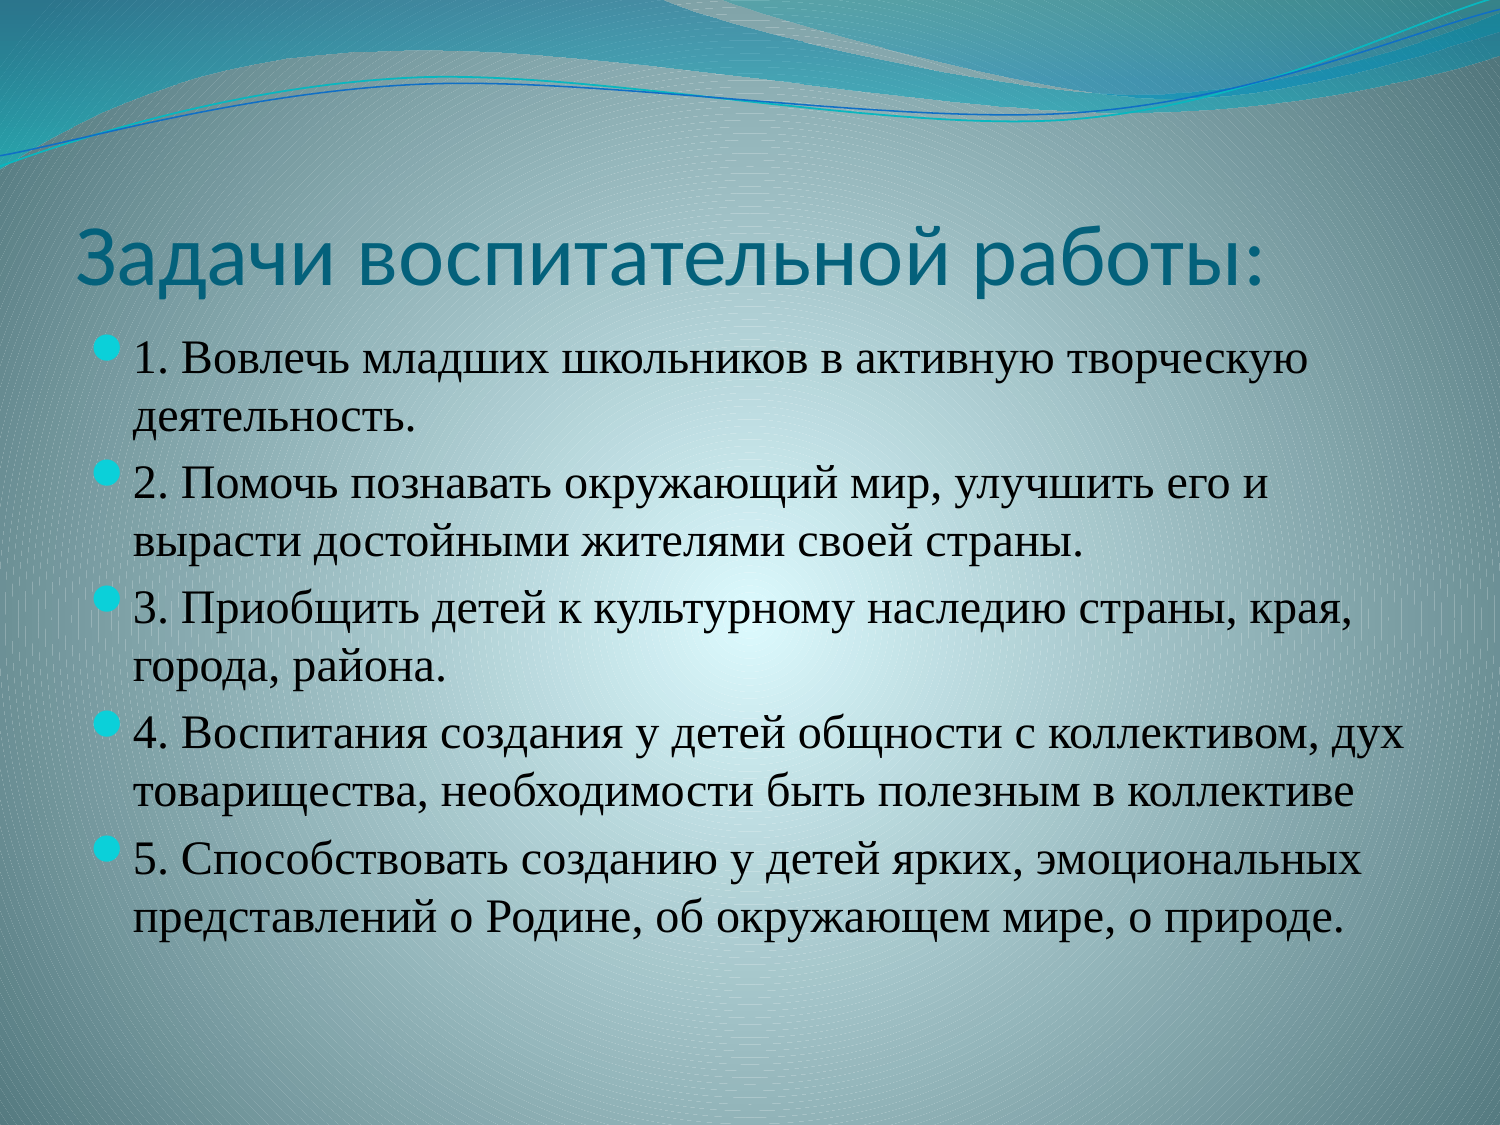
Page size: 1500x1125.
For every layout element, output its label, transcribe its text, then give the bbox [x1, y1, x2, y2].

list 1. Вовлечь младших школьников в активную творческую деятельность. 2. Помочь познавать окружающий мир, улучшить его и вырасти достойными жителями своей страны. 3. Приобщить детей к культурному наследию страны, края, города, района. 4. Воспитания создания у детей общности с коллективом, дух товарищества, необходимости быть полезным в коллективе 5. Способствовать созданию у детей ярких, эмоциональных представлений о Родине, об окружающем мире, о природе. [75, 317, 1425, 1043]
title Задачи воспитательной работы: [75, 115, 1425, 303]
